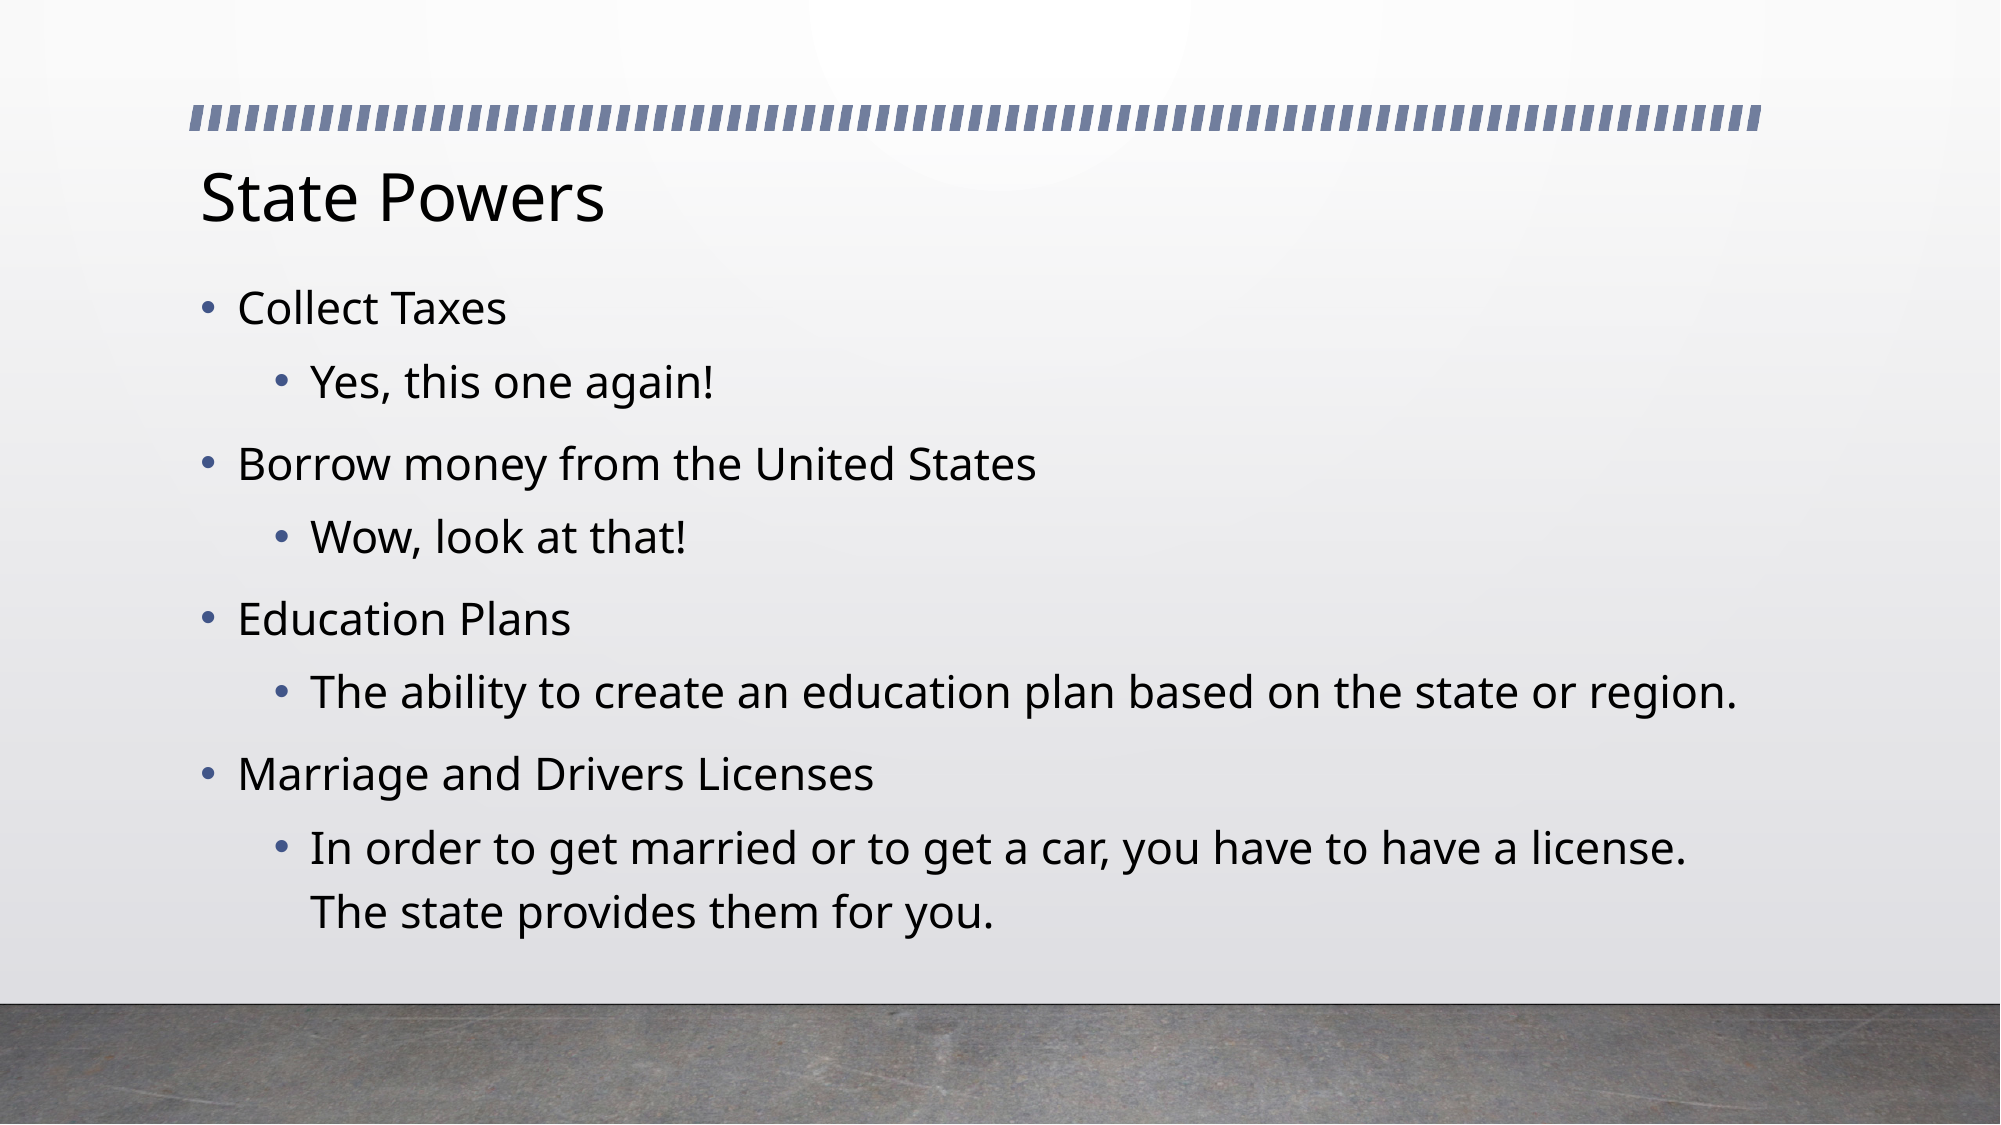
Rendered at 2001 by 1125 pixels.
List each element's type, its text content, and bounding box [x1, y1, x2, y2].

list Collect Taxes Yes, this one again! Borrow money from the United States Wow, look at that! Education Plans The ability to create an education plan based on the state or region. Marriage and Drivers Licenses In order to get married or to get a car, you have to have a license. The state provides them for you. [185, 261, 1761, 969]
picture [0, 1004, 2000, 1124]
title State Powers [185, 156, 1761, 261]
